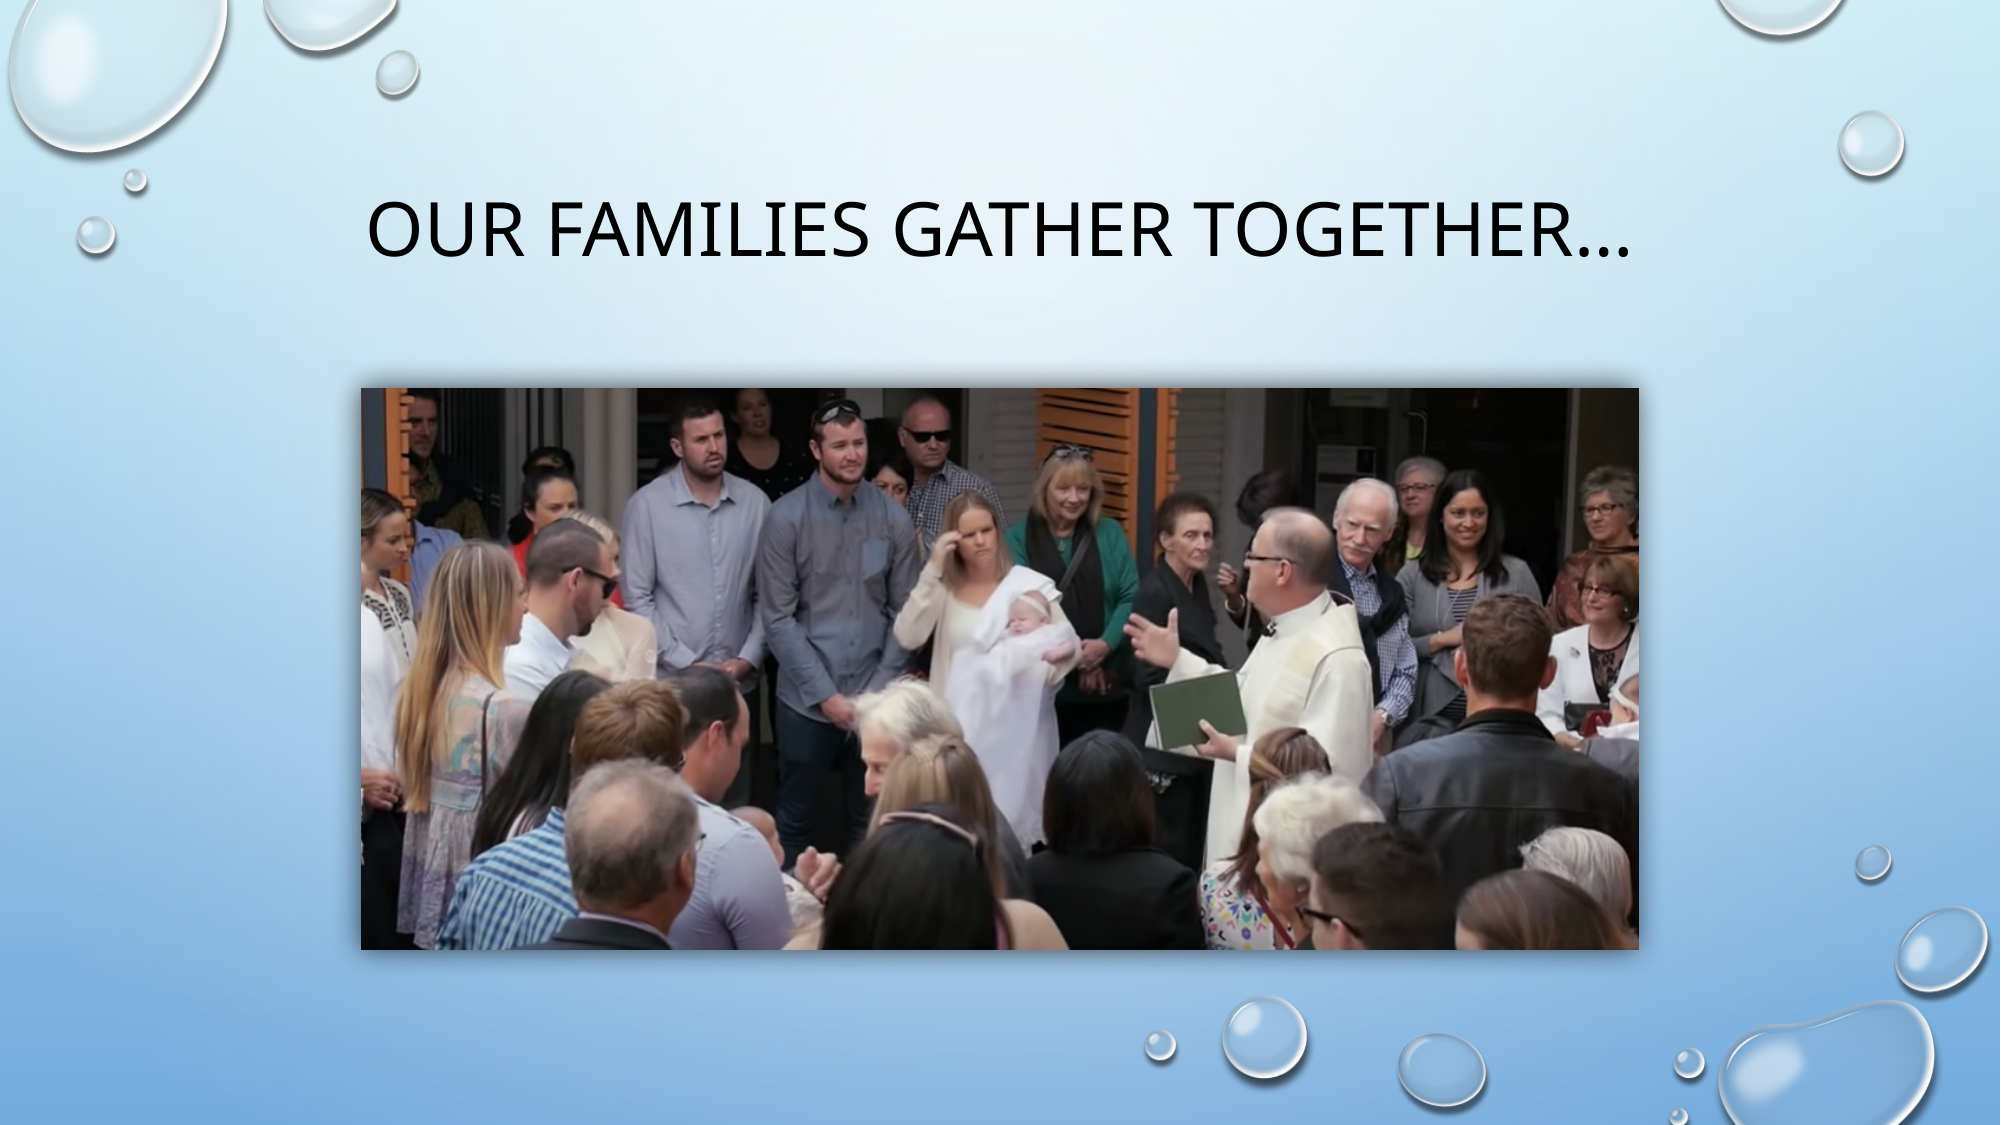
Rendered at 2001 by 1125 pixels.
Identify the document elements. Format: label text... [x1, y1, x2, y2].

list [361, 387, 1639, 951]
title Our Families gather together… [149, 101, 1851, 364]
picture [0, 0, 2000, 1125]
